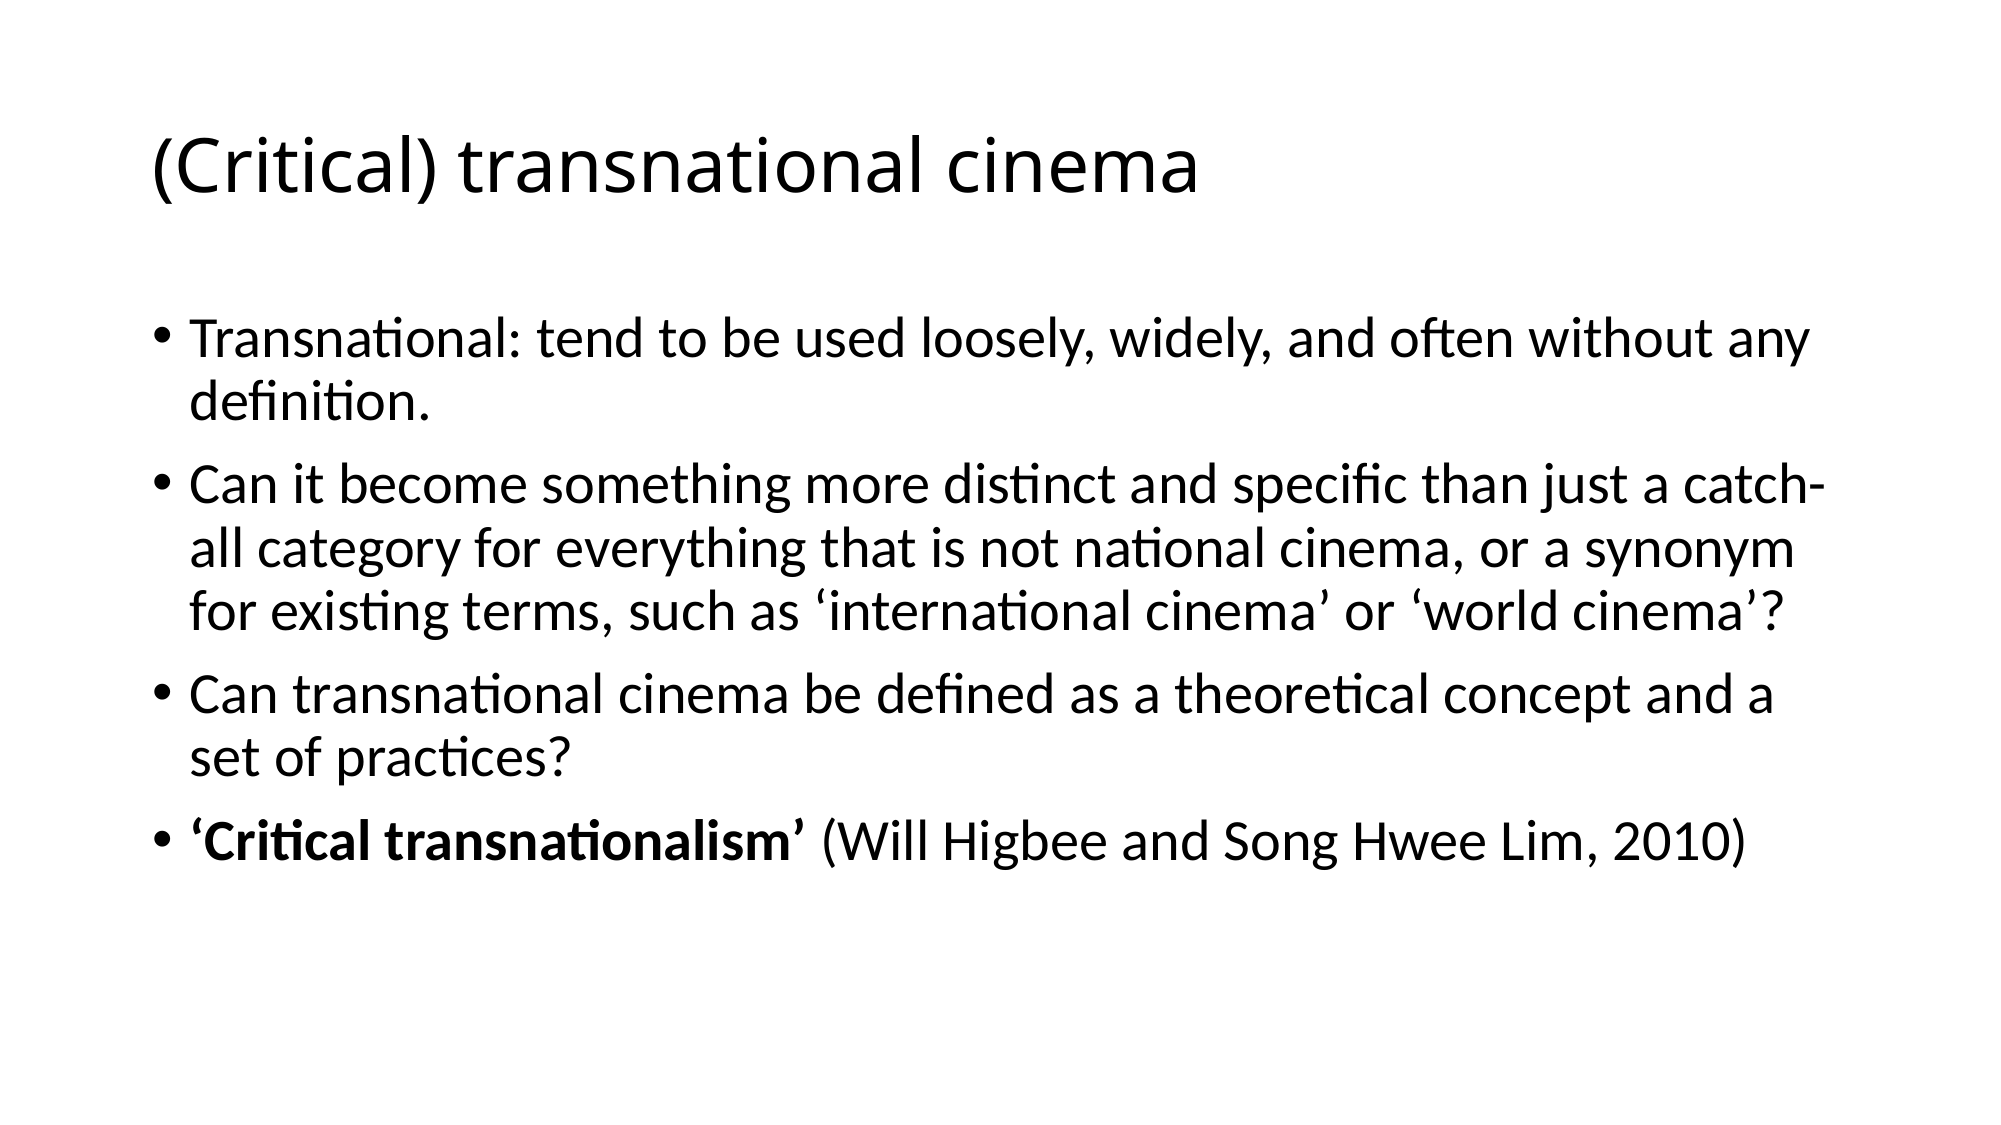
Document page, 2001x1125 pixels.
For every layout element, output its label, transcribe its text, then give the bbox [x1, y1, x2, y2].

title (Critical) transnational cinema [137, 59, 1863, 278]
list Transnational: tend to be used loosely, widely, and often without any definition. Can it become something more distinct and specific than just a catch-all category for everything that is not national cinema, or a synonym for existing terms, such as ‘international cinema’ or ‘world cinema’? Can transnational cinema be defined as a theoretical concept and a set of practices? ‘Critical transnationalism’ (Will Higbee and Song Hwee Lim, 2010) [137, 299, 1863, 1014]
